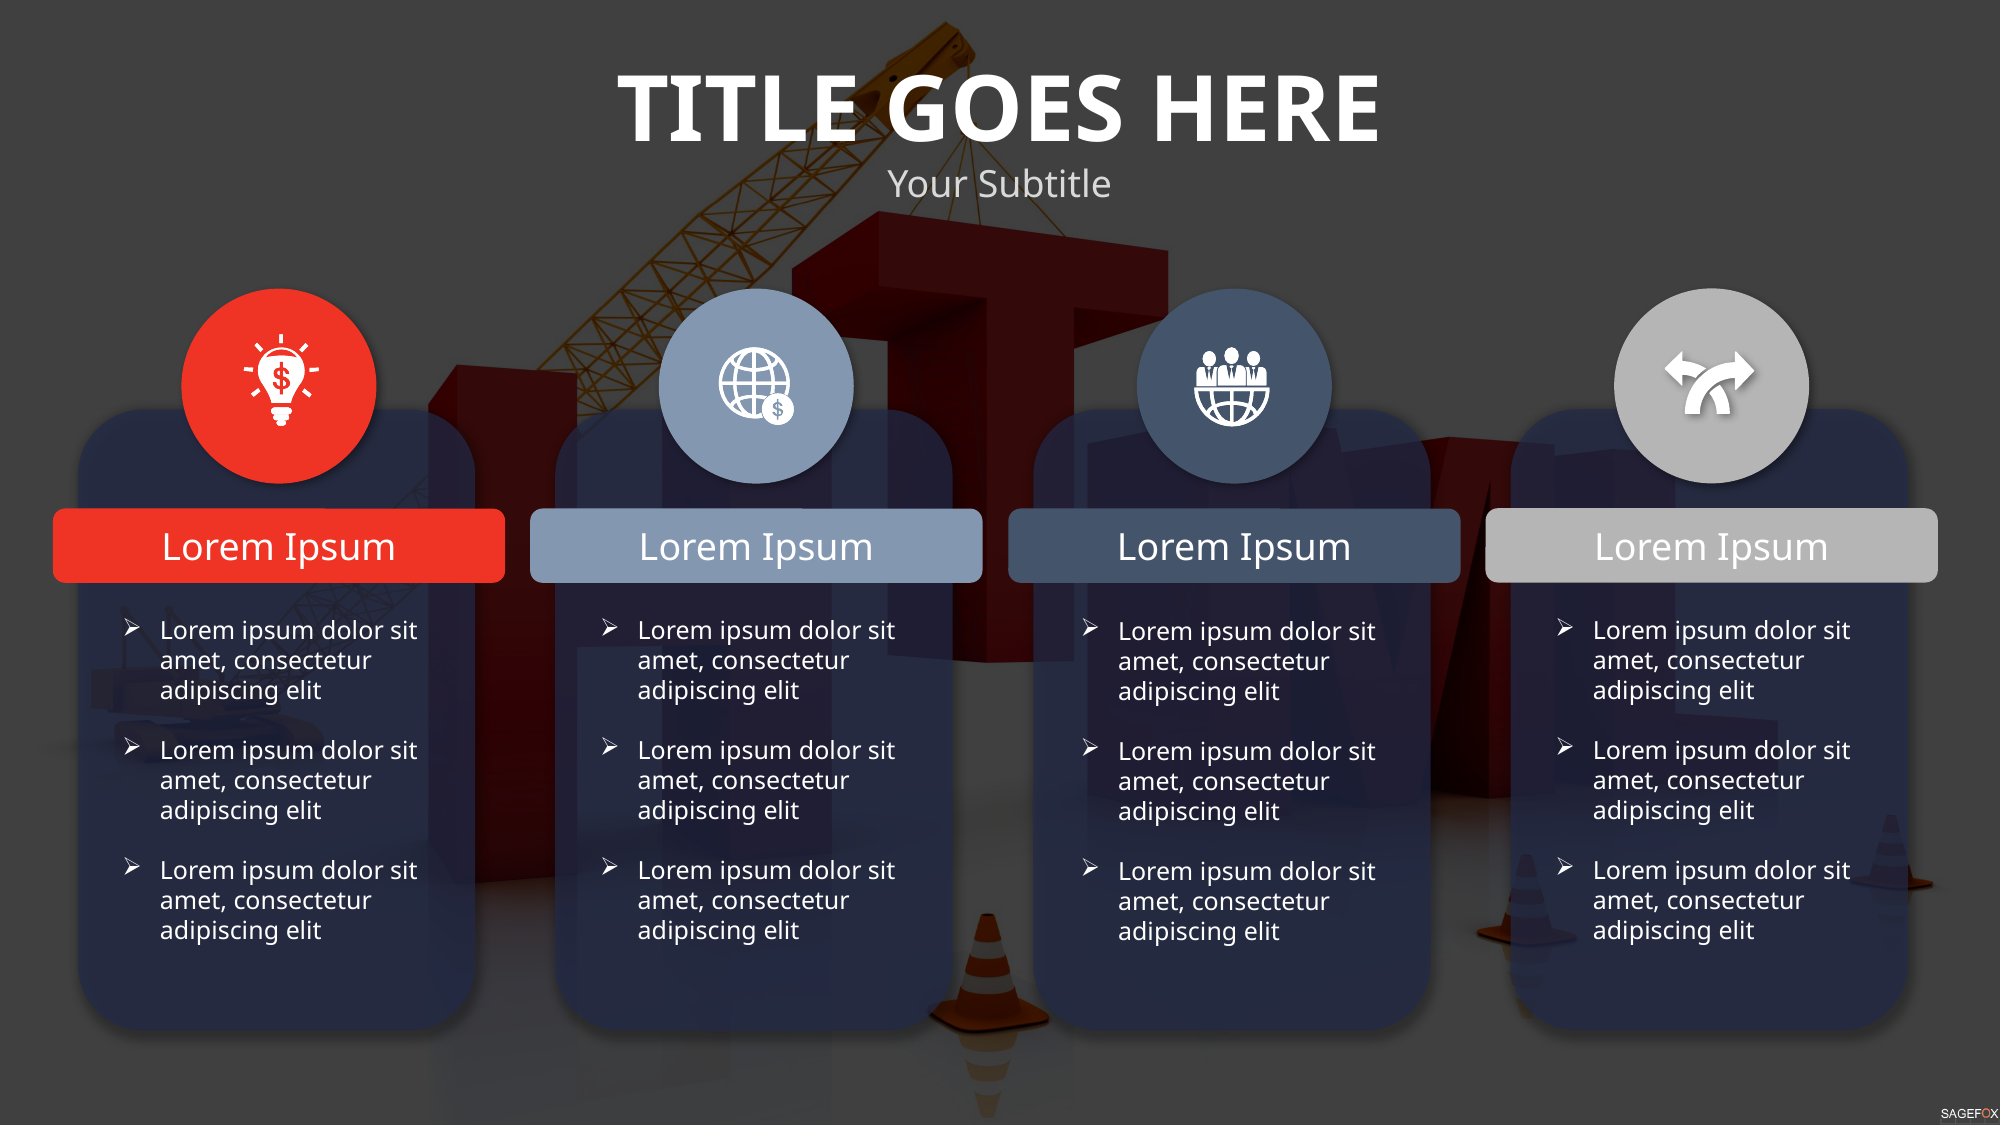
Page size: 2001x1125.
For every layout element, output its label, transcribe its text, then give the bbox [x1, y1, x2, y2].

text_box Lorem ipsum dolor sit amet, consectetur adipiscing elit Lorem ipsum dolor sit amet, consectetur adipiscing elit Lorem ipsum dolor sit amet, consectetur adipiscing elit [1540, 607, 1878, 952]
text_box [76, 408, 477, 508]
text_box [1485, 508, 1938, 583]
text_box [1613, 287, 1811, 485]
text_box [1509, 408, 1909, 508]
text_box [180, 287, 378, 485]
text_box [52, 508, 506, 583]
text_box [1032, 408, 1432, 508]
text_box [243, 334, 319, 426]
text_box [1509, 583, 1909, 1032]
text_box [1664, 351, 1755, 414]
picture [0, 0, 2001, 1125]
text_box Lorem ipsum dolor sit amet, consectetur adipiscing elit Lorem ipsum dolor sit amet, consectetur adipiscing elit Lorem ipsum dolor sit amet, consectetur adipiscing elit [1065, 608, 1403, 953]
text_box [1008, 508, 1461, 583]
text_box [718, 347, 794, 425]
text_box [554, 583, 954, 1032]
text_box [530, 508, 983, 583]
text_box [657, 287, 855, 485]
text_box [1194, 347, 1270, 427]
text_box [554, 408, 954, 508]
text_box [1135, 287, 1333, 485]
text_box Lorem ipsum dolor sit amet, consectetur adipiscing elit Lorem ipsum dolor sit amet, consectetur adipiscing elit Lorem ipsum dolor sit amet, consectetur adipiscing elit [585, 607, 923, 952]
text_box [76, 583, 477, 1032]
text_box [1032, 583, 1432, 1032]
text_box TITLE GOES HERE Your Subtitle [548, 42, 1452, 212]
text_box Lorem ipsum dolor sit amet, consectetur adipiscing elit Lorem ipsum dolor sit amet, consectetur adipiscing elit Lorem ipsum dolor sit amet, consectetur adipiscing elit [107, 607, 445, 952]
